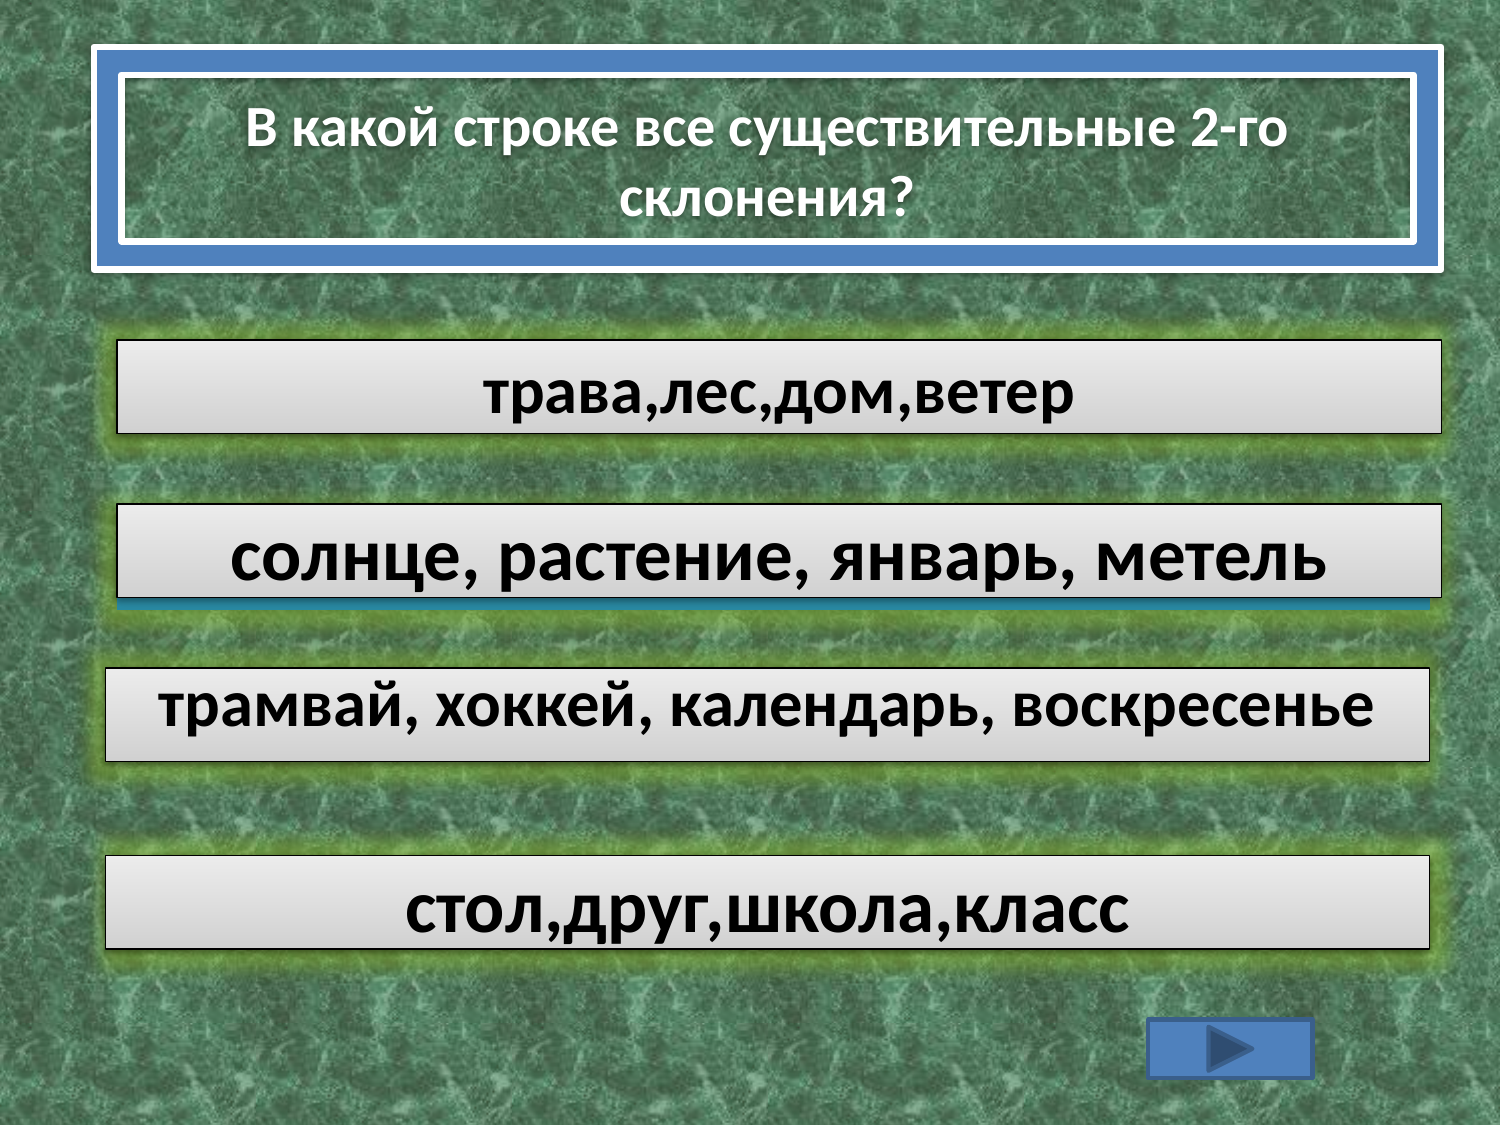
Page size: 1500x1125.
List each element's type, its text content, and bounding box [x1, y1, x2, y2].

text_box стол,друг,школа,класс [105, 855, 1430, 950]
text_box В какой строке все существительные 2-го склонения? [91, 44, 1444, 273]
text_box солнце, растение, январь, метель [116, 503, 1442, 598]
text_box Какие предлоги употребляются только с существительными в П.п.? [0, 0, 1500, 1125]
text_box НЕПРАВИЛЬНО [117, 606, 1430, 610]
text_box трава,лес,дом,ветер [116, 339, 1442, 434]
text_box [1146, 1017, 1315, 1080]
text_box трамвай, хоккей, календарь, воскресенье [105, 667, 1430, 762]
